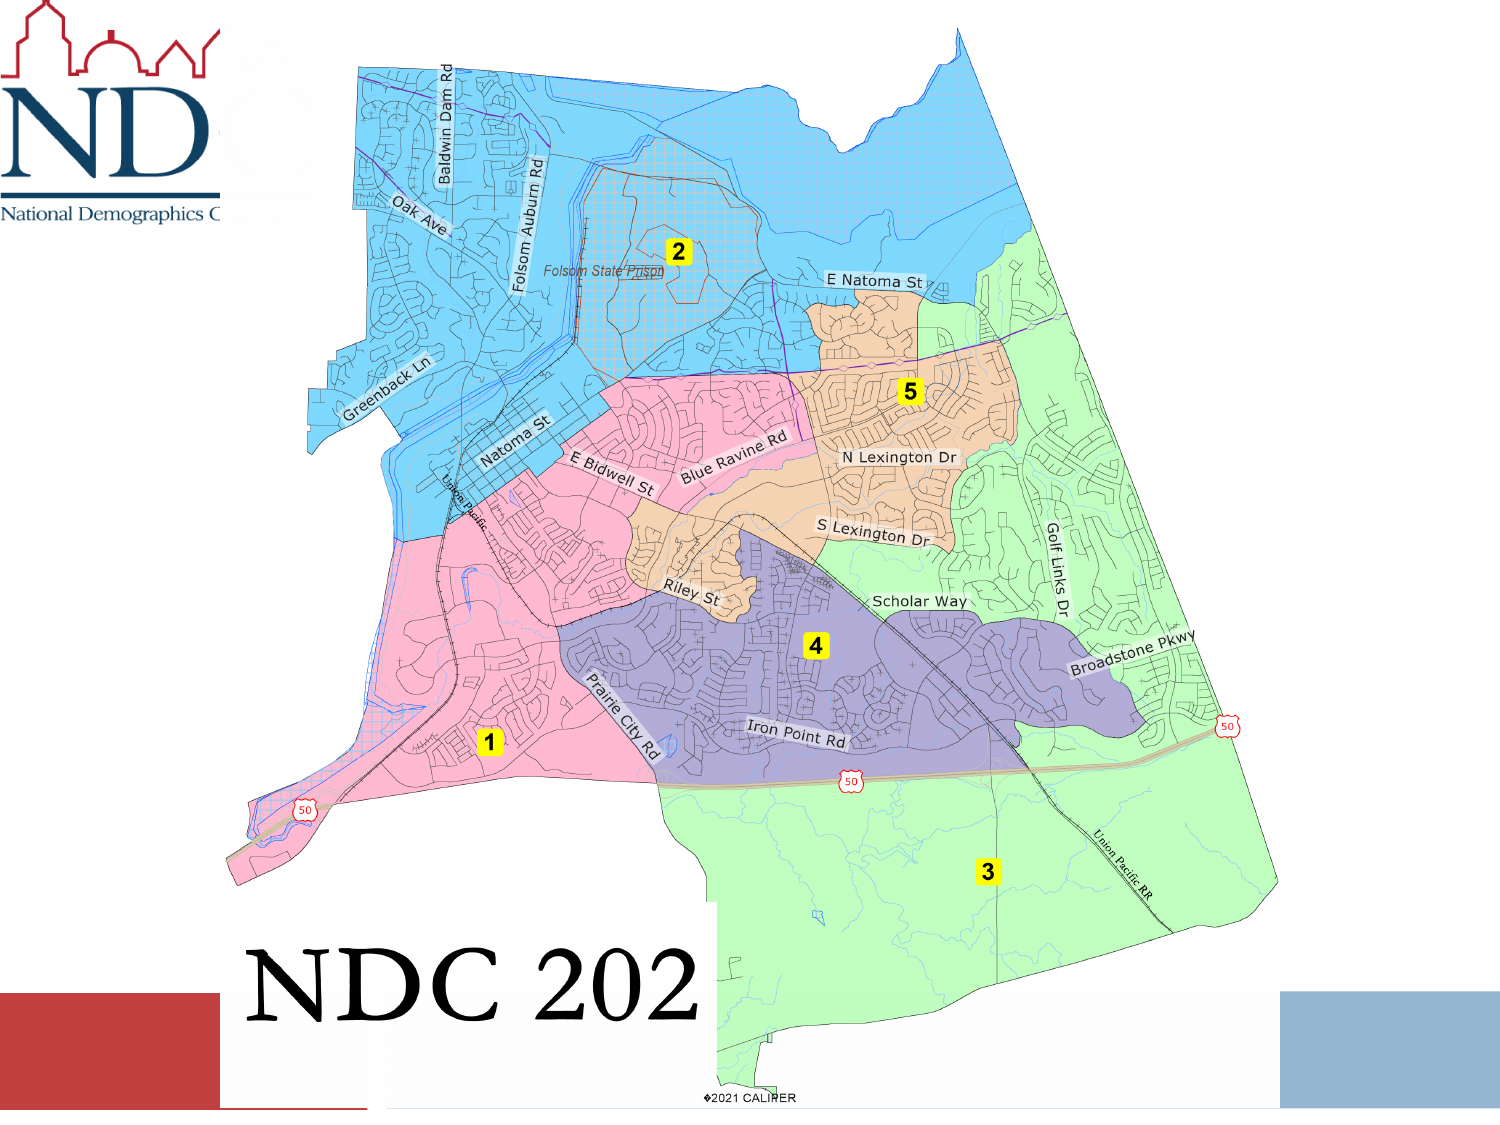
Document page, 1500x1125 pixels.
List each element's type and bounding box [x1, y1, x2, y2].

picture [0, 0, 1280, 1109]
